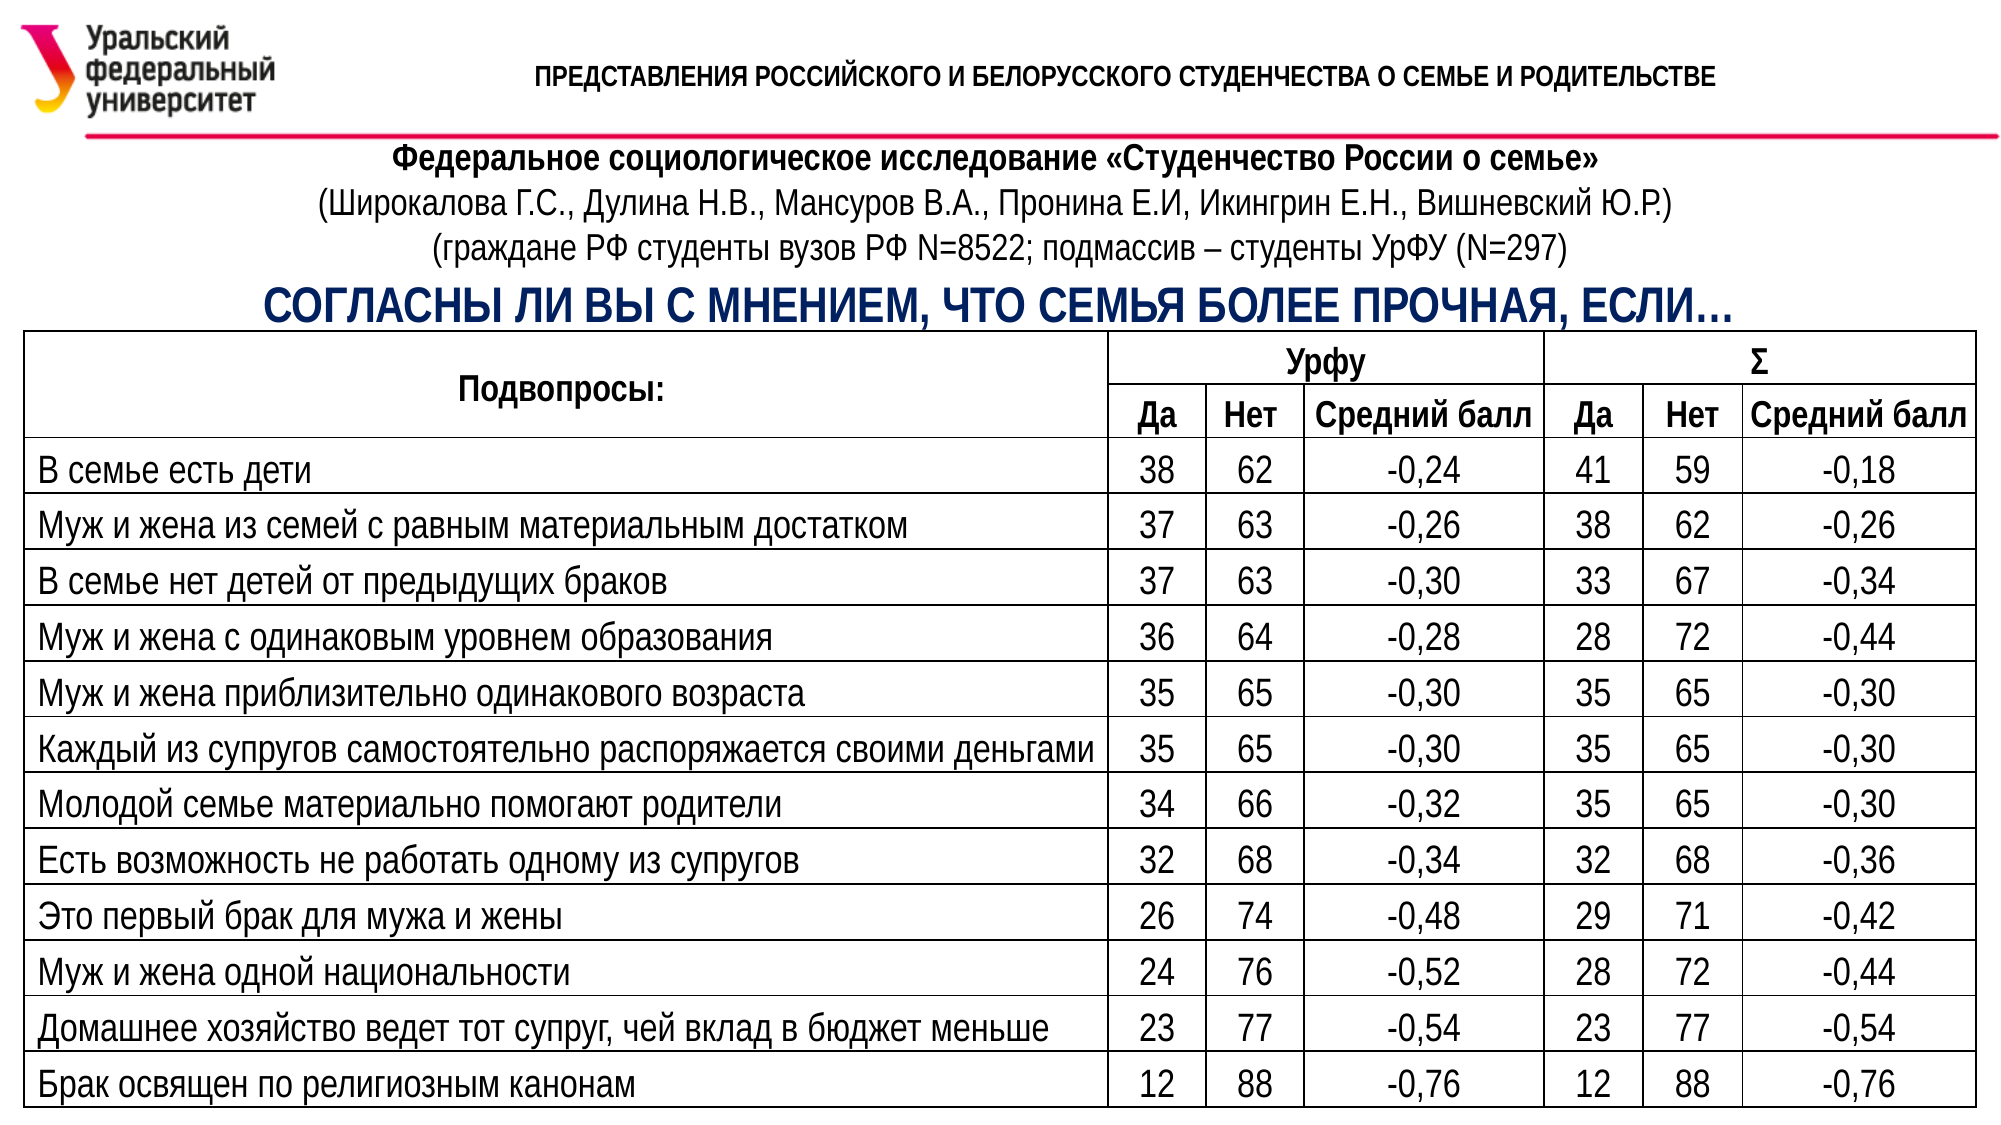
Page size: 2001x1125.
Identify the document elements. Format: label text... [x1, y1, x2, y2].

table_cell -0,76 [1743, 1052, 1975, 1106]
table_cell Молодой семье материально помогают родители [25, 773, 1107, 827]
table_cell Брак освящен по религиозным канонам [25, 1052, 1107, 1106]
table_cell 62 [1644, 494, 1742, 548]
table_cell 65 [1207, 717, 1303, 771]
table_cell Каждый из супругов самостоятельно распоряжается своими деньгами [25, 717, 1107, 771]
table_cell 28 [1545, 606, 1642, 660]
table_cell Муж и жена приблизительно одинакового возраста [25, 662, 1107, 716]
table_cell 66 [1207, 773, 1303, 827]
table_cell 68 [1207, 829, 1303, 883]
table_cell -0,76 [1305, 1052, 1543, 1106]
table_cell Это первый брак для мужа и жены [25, 885, 1107, 939]
table_cell -0,24 [1305, 438, 1543, 492]
table_cell 37 [1109, 494, 1205, 548]
table_cell 62 [1207, 438, 1303, 492]
table_cell -0,54 [1305, 996, 1543, 1050]
table_cell -0,28 [1305, 606, 1543, 660]
text_box СОГЛАСНЫ ЛИ ВЫ С МНЕНИЕМ, ЧТО СЕМЬЯ БОЛЕЕ ПРОЧНАЯ, ЕСЛИ… [24, 255, 1976, 340]
table_cell 36 [1109, 606, 1205, 660]
table_cell В семье нет детей от предыдущих браков [25, 550, 1107, 604]
table_cell -0,30 [1305, 550, 1543, 604]
table_cell 65 [1207, 662, 1303, 716]
table_cell 64 [1207, 606, 1303, 660]
table_cell Муж и жена одной национальности [25, 941, 1107, 995]
table_cell -0,26 [1743, 494, 1975, 548]
table_cell -0,42 [1743, 885, 1975, 939]
table_cell 35 [1109, 662, 1205, 716]
table_cell 24 [1109, 941, 1205, 995]
table_cell Средний балл [1305, 385, 1543, 437]
table_cell -0,32 [1305, 773, 1543, 827]
table_header Σ [1545, 340, 1975, 383]
table_cell 32 [1109, 829, 1205, 883]
table_cell 59 [1644, 438, 1742, 492]
table_cell 65 [1644, 662, 1742, 716]
table_cell -0,34 [1743, 550, 1975, 604]
table_cell 68 [1644, 829, 1742, 883]
table_cell 34 [1109, 773, 1205, 827]
table_cell 76 [1207, 941, 1303, 995]
table_cell 77 [1207, 996, 1303, 1050]
table_cell 12 [1545, 1052, 1642, 1106]
table_cell 29 [1545, 885, 1642, 939]
table_cell -0,30 [1743, 717, 1975, 771]
table_cell 41 [1545, 438, 1642, 492]
table_cell -0,36 [1743, 829, 1975, 883]
table_cell 37 [1109, 550, 1205, 604]
table_header Урфу [1109, 340, 1543, 383]
table_cell 32 [1545, 829, 1642, 883]
picture [0, 0, 2000, 150]
table_cell -0,44 [1743, 606, 1975, 660]
table_cell 63 [1207, 550, 1303, 604]
table_cell -0,30 [1305, 717, 1543, 771]
table_cell 65 [1644, 717, 1742, 771]
table_cell -0,30 [1743, 662, 1975, 716]
table_cell 88 [1644, 1052, 1742, 1106]
table_cell Да [1545, 385, 1642, 437]
table_cell В семье есть дети [25, 438, 1107, 492]
table_cell 26 [1109, 885, 1205, 939]
table_cell 38 [1109, 438, 1205, 492]
table_cell 35 [1545, 773, 1642, 827]
table_cell 63 [1207, 494, 1303, 548]
table_cell Есть возможность не работать одному из супругов [25, 829, 1107, 883]
table_header Подвопросы: [25, 340, 1107, 437]
table_cell 12 [1109, 1052, 1205, 1106]
table_cell 72 [1644, 941, 1742, 995]
table_cell Муж и жена с одинаковым уровнем образования [25, 606, 1107, 660]
table_cell Муж и жена из семей с равным материальным достатком [25, 494, 1107, 548]
table_cell 88 [1207, 1052, 1303, 1106]
table_cell 72 [1644, 606, 1742, 660]
table_cell Да [1109, 385, 1205, 437]
table_cell -0,48 [1305, 885, 1543, 939]
table_cell 71 [1644, 885, 1742, 939]
table_cell -0,30 [1305, 662, 1543, 716]
text_box Федеральное социологическое исследование «Студенчество России о семье» (Широкалова Г.С., Дулина Н.В., Мансуров В.А., Пронина Е.И, Икингрин Е.Н., Вишневский Ю.Р.) (граждане РФ студенты вузов РФ N=8522; подмассив – студенты УрФУ (N=297) [62, 150, 1938, 255]
table_cell -0,34 [1305, 829, 1543, 883]
table_cell Нет [1644, 385, 1742, 437]
table_cell 67 [1644, 550, 1742, 604]
table_cell -0,52 [1305, 941, 1543, 995]
table_cell 35 [1545, 662, 1642, 716]
table_cell -0,54 [1743, 996, 1975, 1050]
table_cell -0,26 [1305, 494, 1543, 548]
table_cell 35 [1545, 717, 1642, 771]
table_cell -0,44 [1743, 941, 1975, 995]
table_cell 23 [1545, 996, 1642, 1050]
table_cell Домашнее хозяйство ведет тот супруг, чей вклад в бюджет меньше [25, 996, 1107, 1050]
table_cell 28 [1545, 941, 1642, 995]
table_cell 33 [1545, 550, 1642, 604]
table_cell 77 [1644, 996, 1742, 1050]
table_cell 74 [1207, 885, 1303, 939]
table_cell 65 [1644, 773, 1742, 827]
table_cell Нет [1207, 385, 1303, 437]
table_cell Средний балл [1743, 385, 1975, 437]
table_cell -0,18 [1743, 438, 1975, 492]
table_cell -0,30 [1743, 773, 1975, 827]
table_cell 35 [1109, 717, 1205, 771]
table_cell 38 [1545, 494, 1642, 548]
table_cell 23 [1109, 996, 1205, 1050]
